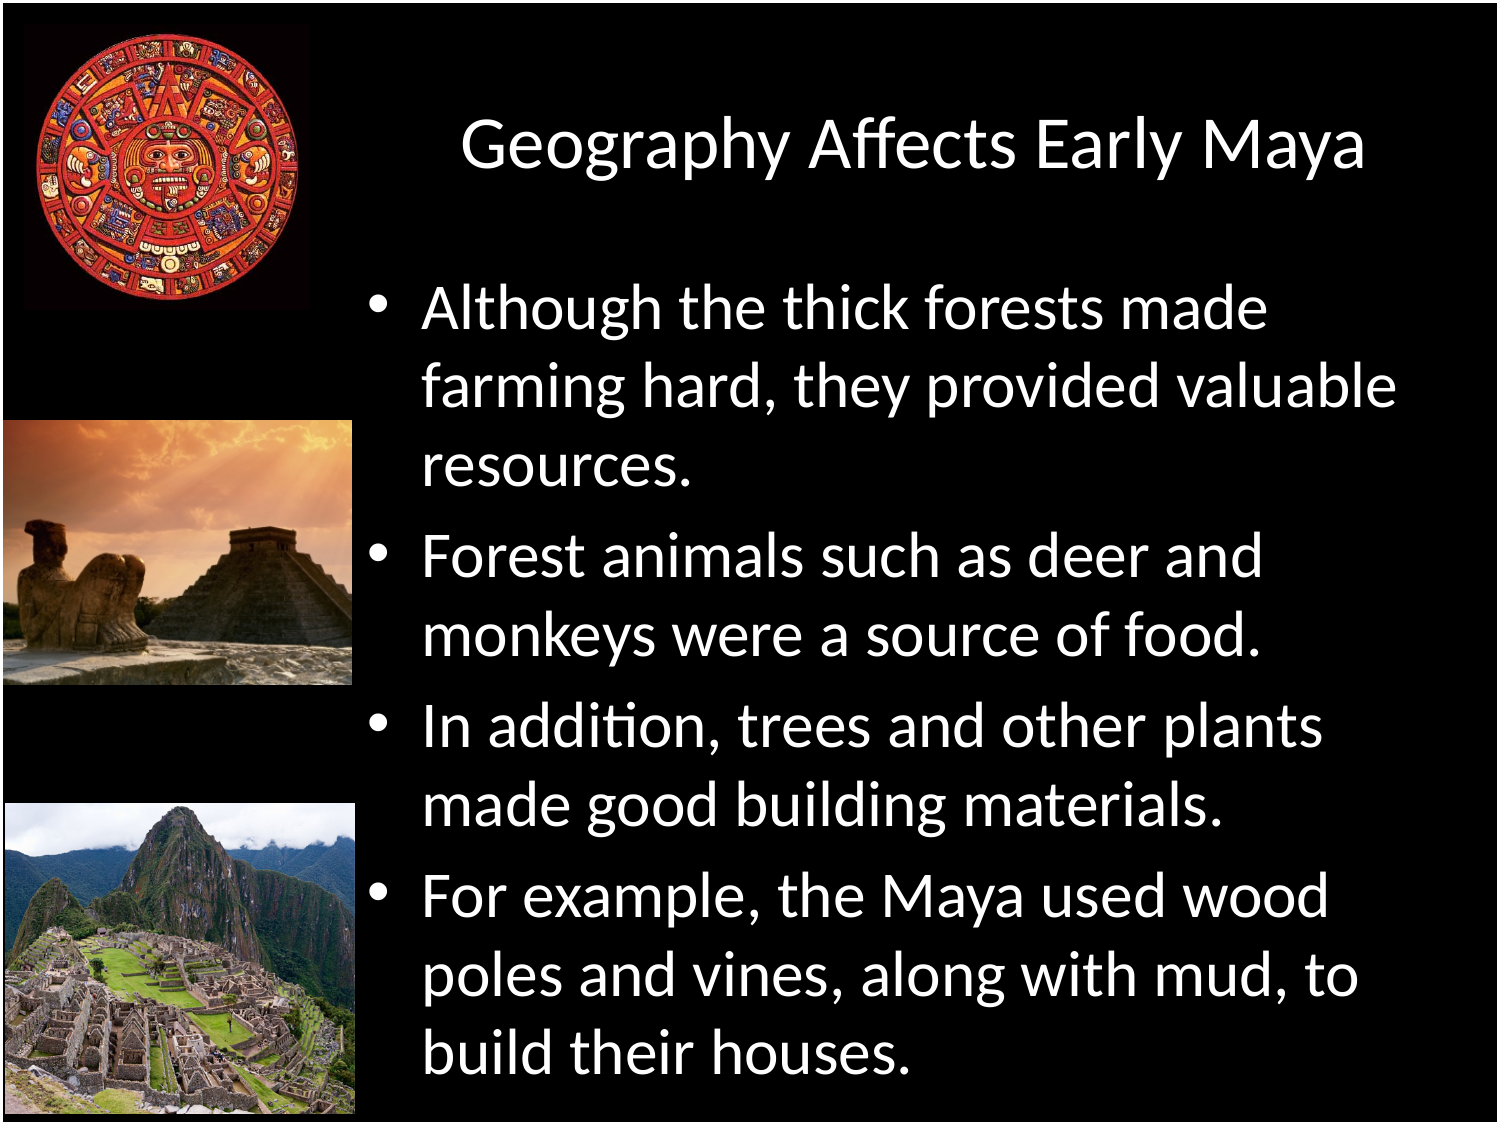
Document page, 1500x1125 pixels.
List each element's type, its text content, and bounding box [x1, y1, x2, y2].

list Although the thick forests made farming hard, they provided valuable resources. Forest animals such as deer and monkeys were a source of food. In addition, trees and other plants made good building materials. For example, the Maya used wood poles and vines, along with mud, to build their houses. [351, 256, 1480, 1100]
picture [24, 24, 310, 310]
picture [5, 803, 355, 1114]
picture [3, 420, 351, 685]
title Geography Affects Early Maya [349, 45, 1480, 233]
